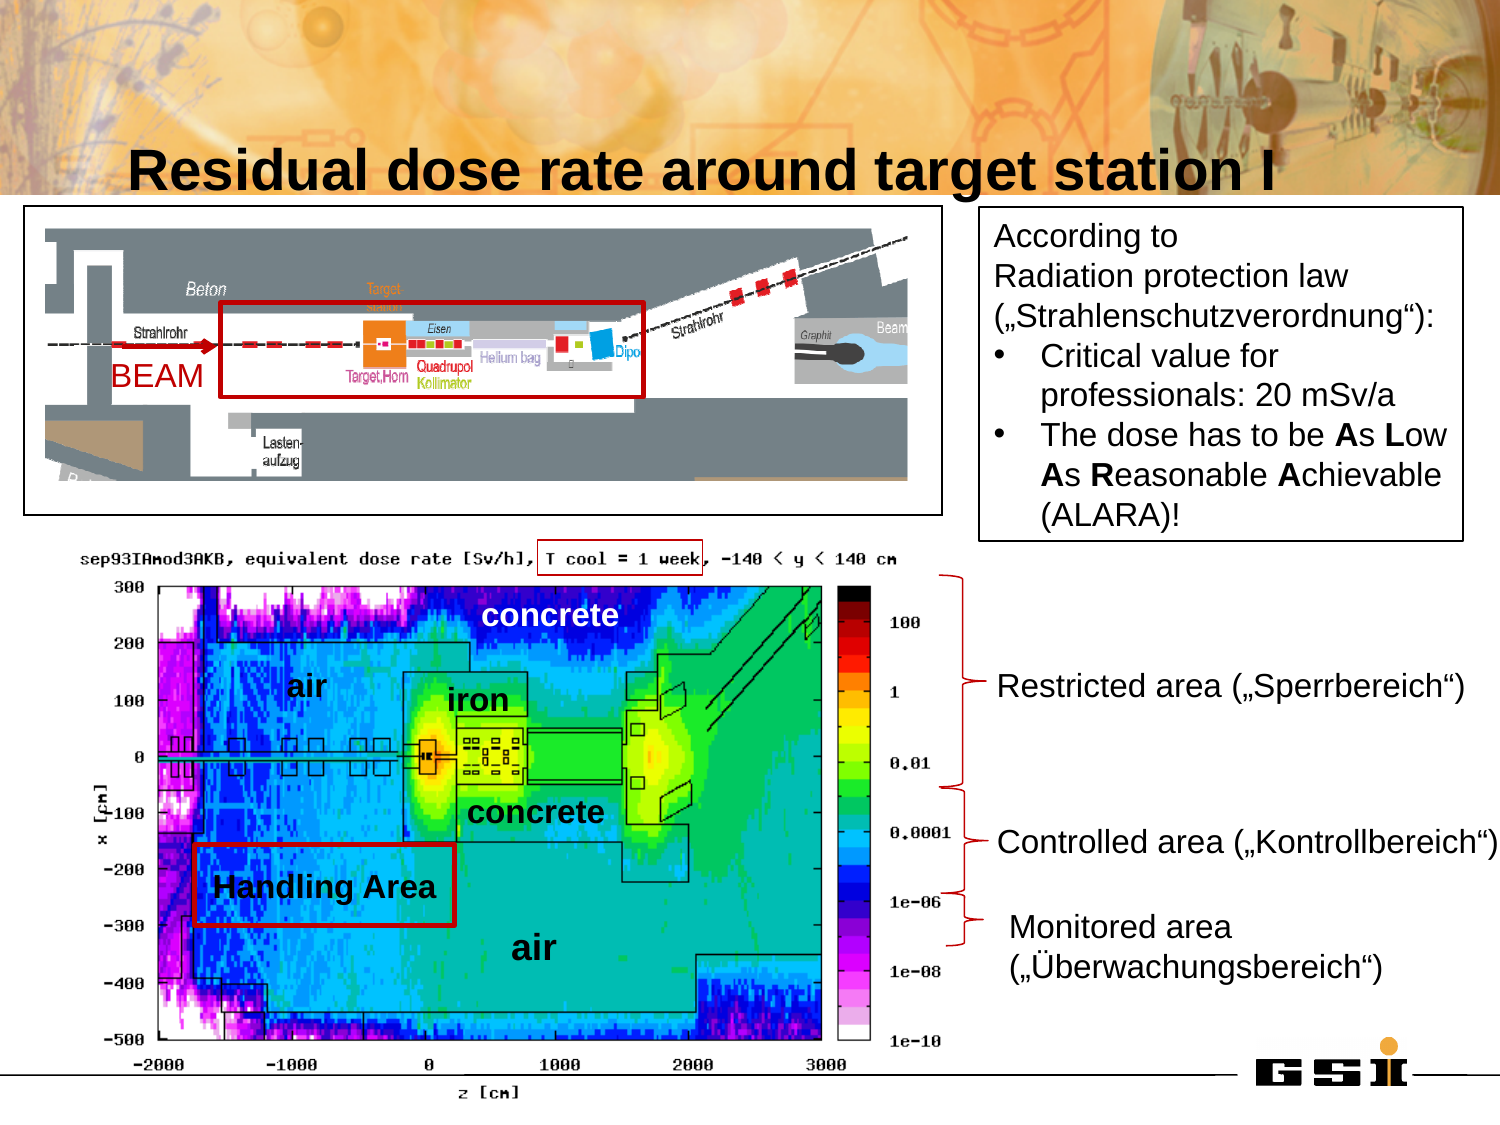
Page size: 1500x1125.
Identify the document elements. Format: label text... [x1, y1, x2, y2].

picture [24, 206, 941, 514]
picture [1256, 1037, 1407, 1086]
title Residual dose rate around target station I [112, 39, 1388, 210]
text_box Restricted area („Sperrbereich“) [981, 656, 1482, 712]
text_box [967, 917, 984, 922]
text_box [967, 679, 987, 683]
text_box [967, 838, 982, 843]
text_box Controlled area („Kontrollbereich“) [982, 812, 1500, 868]
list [17, 457, 963, 1125]
text_box Monitored area („Überwachungsbereich“) [994, 897, 1399, 993]
picture [0, 0, 1500, 195]
text_box According to Radiation protection law („Strahlenschutzverordnung“): Critical value for professionals: 20 mSv/a The dose has to be As Low As Reasonable Achievable (ALARA)! [978, 206, 1463, 541]
